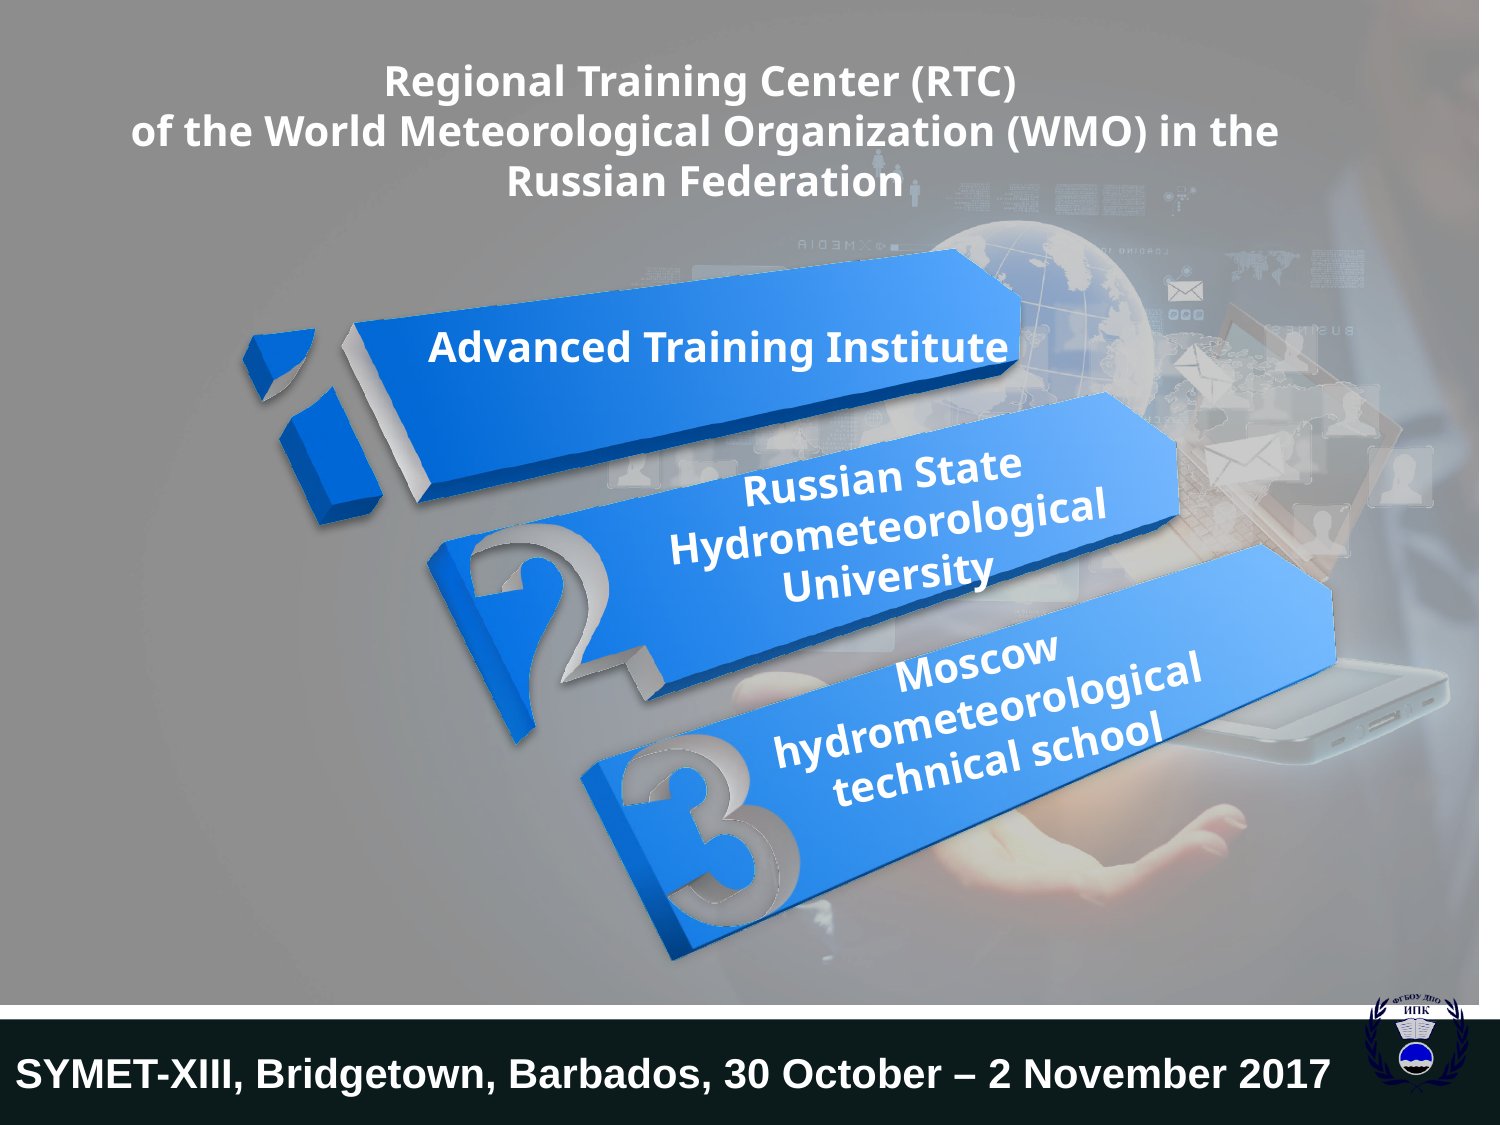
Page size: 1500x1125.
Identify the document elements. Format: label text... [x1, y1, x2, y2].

picture [0, 0, 1479, 1106]
text_box SYMET-XIII, Bridgetown, Barbados, 30 October – 2 November 2017 [0, 1019, 1500, 1125]
